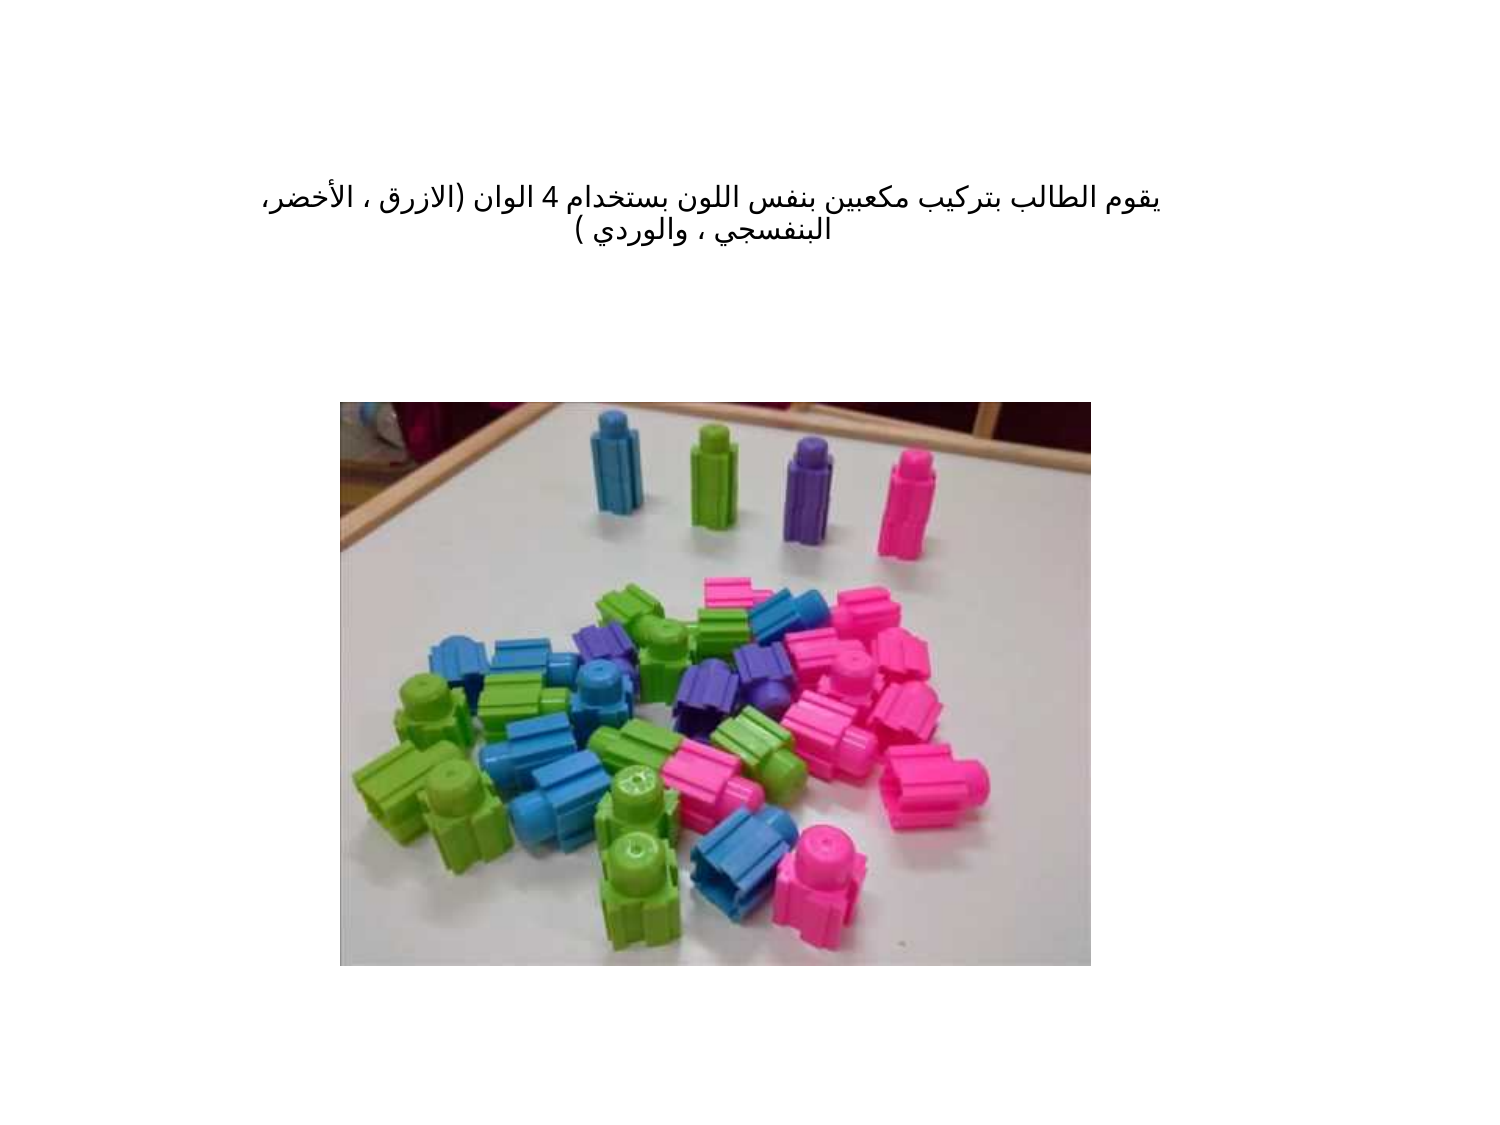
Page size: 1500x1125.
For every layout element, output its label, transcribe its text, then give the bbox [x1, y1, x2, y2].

text_box يقوم الطالب بتركيب مكعبين بنفس اللون بستخدام 4 الوان (الازرق ، الأخضر، البنفسجي ، والوردي ) [210, 127, 1205, 302]
picture [340, 402, 1091, 966]
